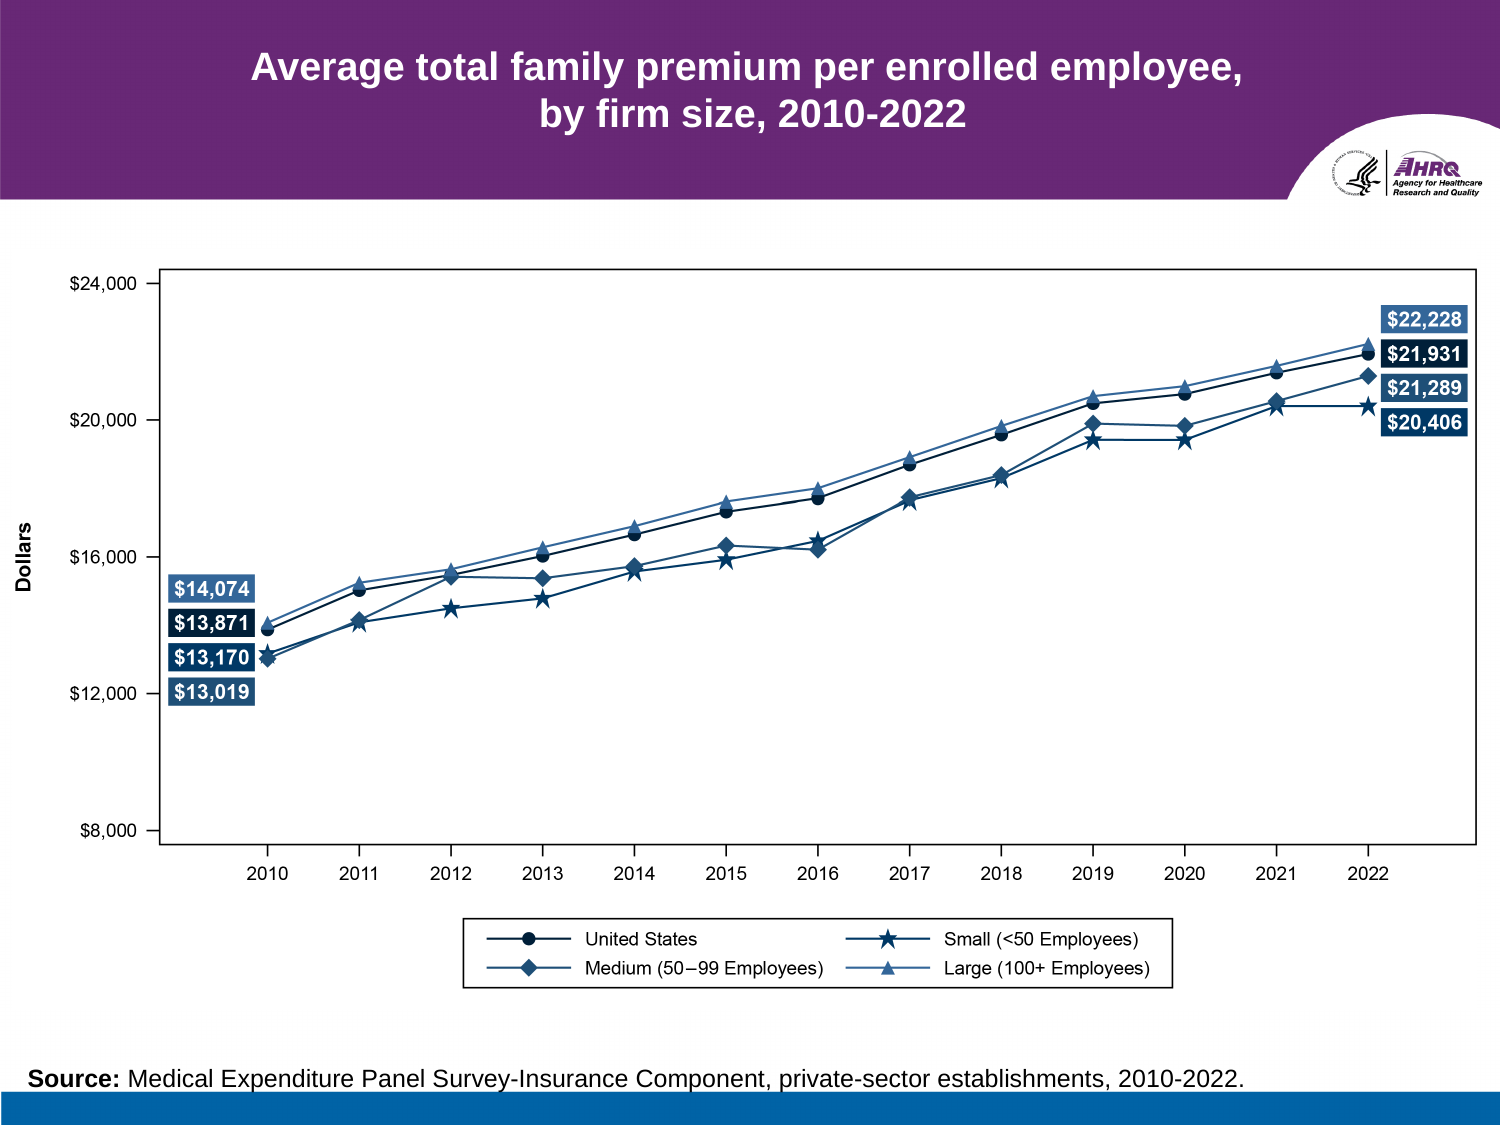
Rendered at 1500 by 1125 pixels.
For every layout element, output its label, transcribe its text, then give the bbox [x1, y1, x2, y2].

text_box Source: Medical Expenditure Panel Survey-Insurance Component, private-sector establishments, 2010-2022. [12, 1054, 1350, 1100]
picture [0, 0, 1500, 1125]
title Average total family premium per enrolled employee, by firm size, 2010-2022 [143, 62, 1363, 164]
